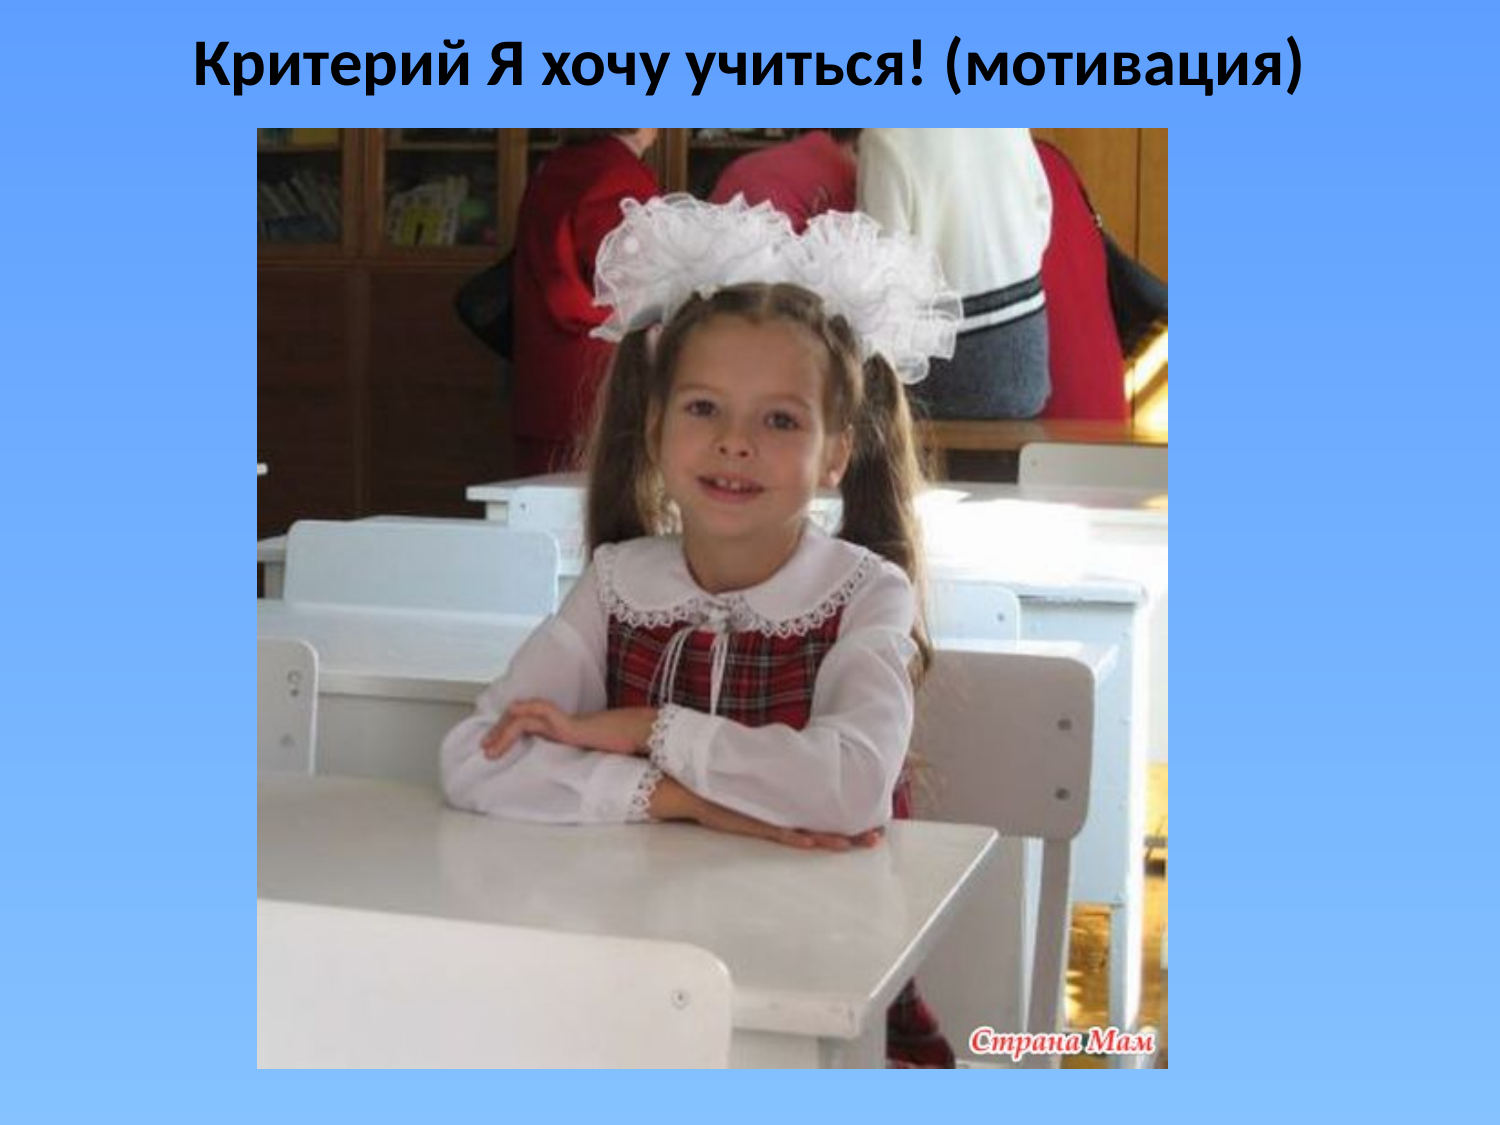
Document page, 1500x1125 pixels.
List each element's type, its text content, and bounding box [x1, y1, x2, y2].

picture [257, 128, 1169, 1069]
title Критерий Я хочу учиться! (мотивация) [23, 0, 1477, 118]
